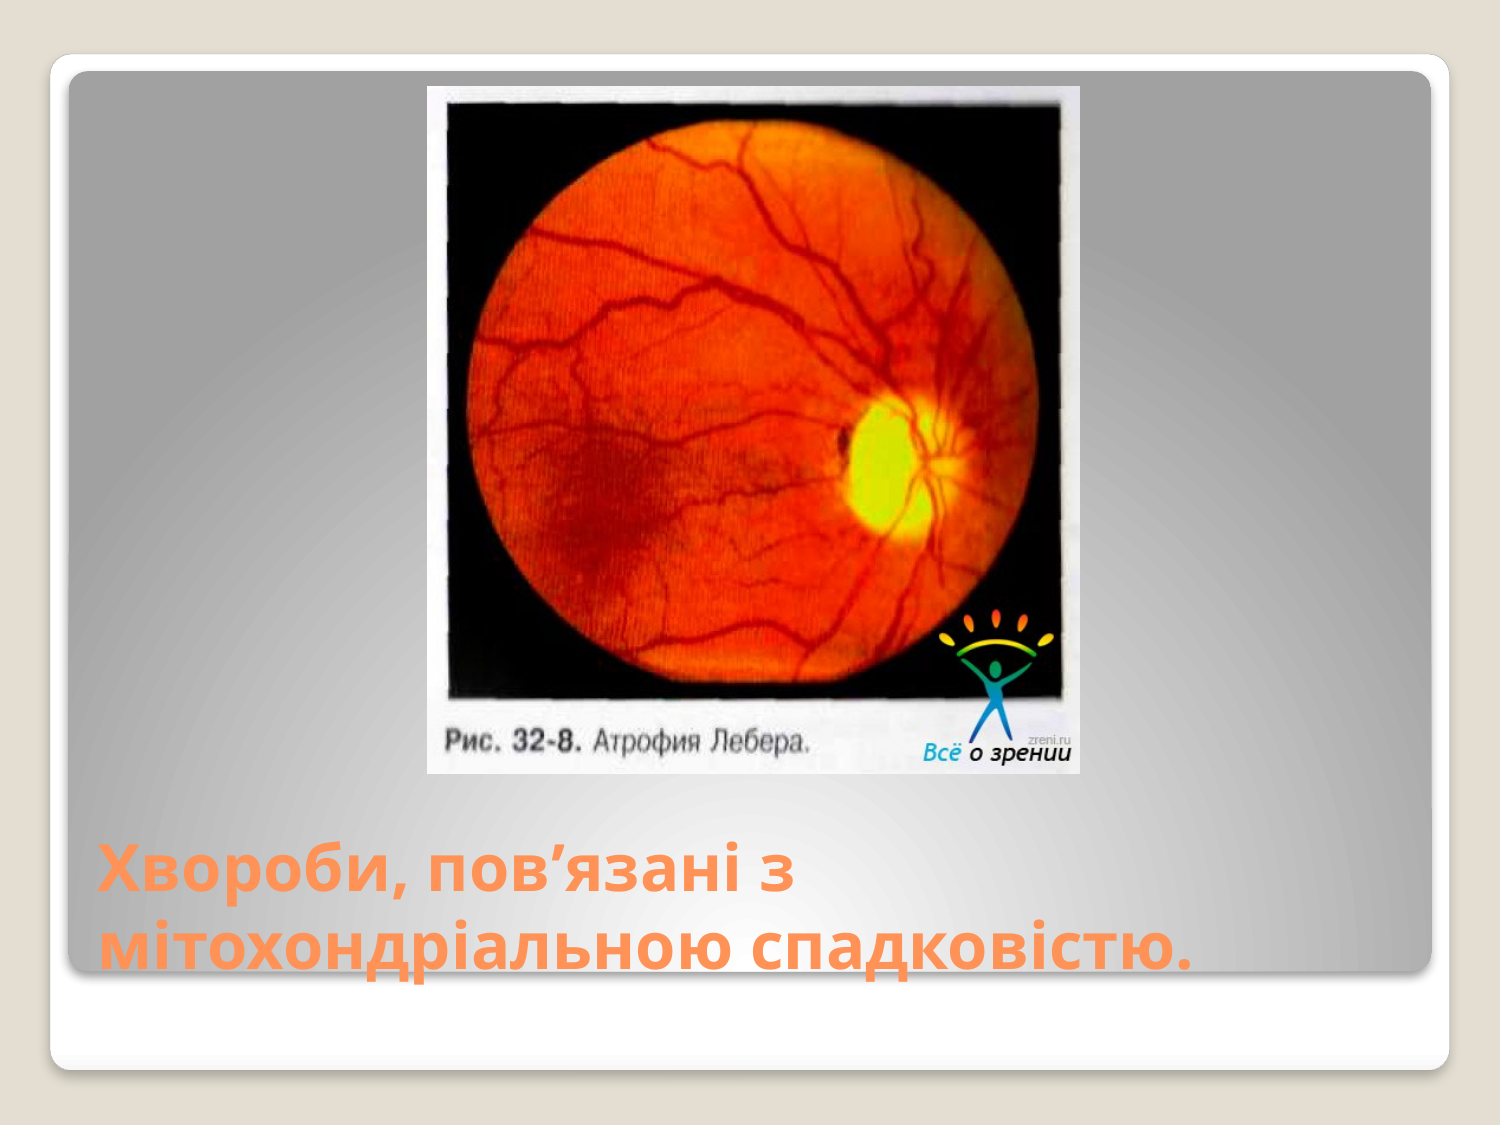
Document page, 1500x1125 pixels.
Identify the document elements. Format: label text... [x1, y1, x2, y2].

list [427, 86, 1080, 775]
title Хвороби, пов’язані з мітохондріальною спадковістю. [82, 817, 1425, 990]
